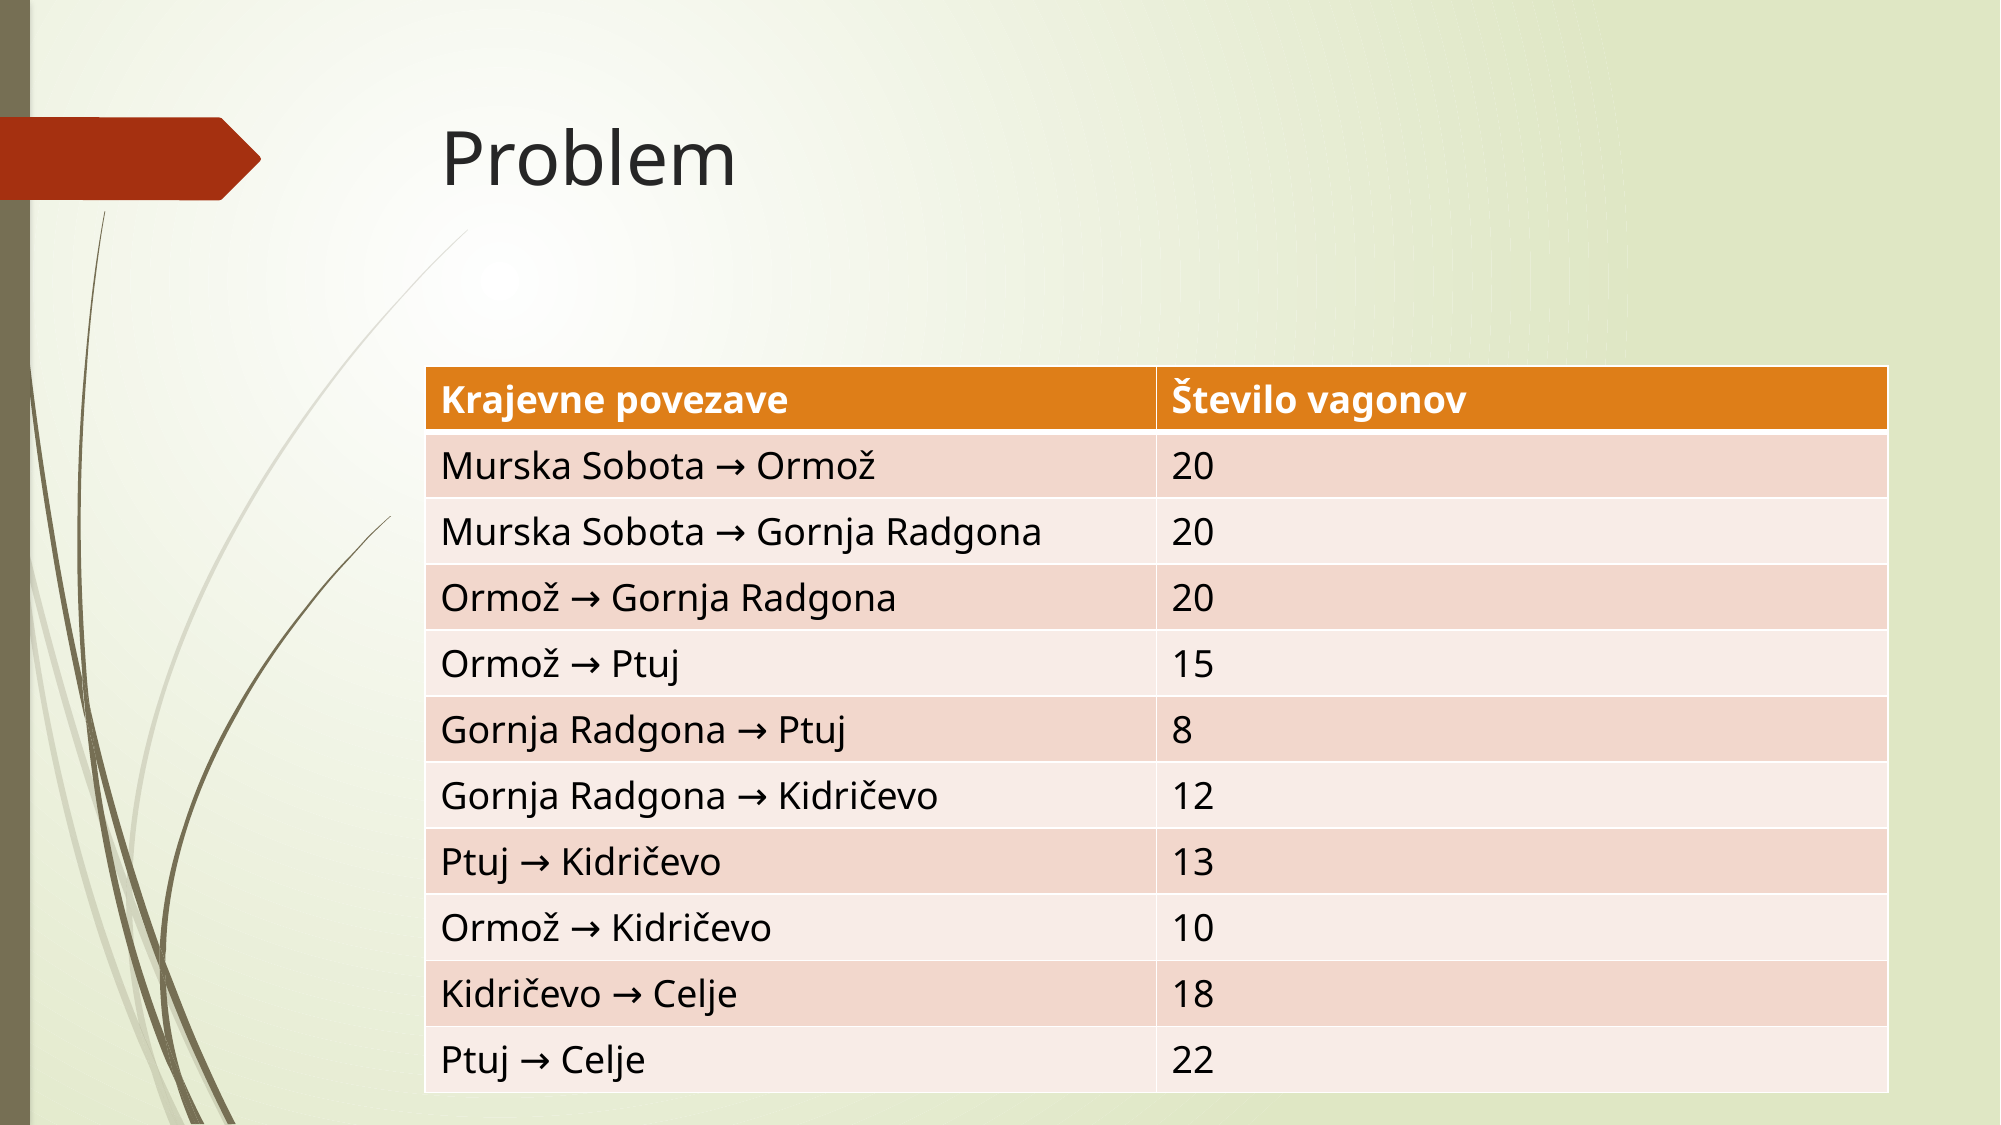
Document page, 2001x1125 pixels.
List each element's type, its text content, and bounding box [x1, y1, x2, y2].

table_cell 15 [1157, 631, 1887, 695]
table_cell Ormož → Gornja Radgona [426, 565, 1156, 629]
table_cell Kidričevo → Celje [426, 961, 1156, 1026]
title Problem [425, 102, 1888, 313]
table_cell Gornja Radgona → Kidričevo [426, 763, 1156, 827]
table_header Število vagonov [1157, 367, 1887, 429]
table_cell Ormož → Ptuj [426, 631, 1156, 695]
table_cell 10 [1157, 895, 1887, 960]
table_cell 22 [1157, 1027, 1887, 1092]
table_cell 20 [1157, 499, 1887, 563]
table_cell Murska Sobota → Gornja Radgona [426, 499, 1156, 563]
table_cell Gornja Radgona → Ptuj [426, 697, 1156, 761]
table_cell 18 [1157, 961, 1887, 1026]
table_cell 13 [1157, 829, 1887, 893]
table_cell Ormož → Kidričevo [426, 895, 1156, 960]
table_cell 12 [1157, 763, 1887, 827]
table_cell Ptuj → Kidričevo [426, 829, 1156, 893]
table_cell 20 [1157, 565, 1887, 629]
table_cell 20 [1157, 435, 1887, 497]
table_cell Murska Sobota → Ormož [426, 435, 1156, 497]
table_header Krajevne povezave [426, 367, 1156, 429]
table_cell 8 [1157, 697, 1887, 761]
table_cell Ptuj → Celje [426, 1027, 1156, 1092]
